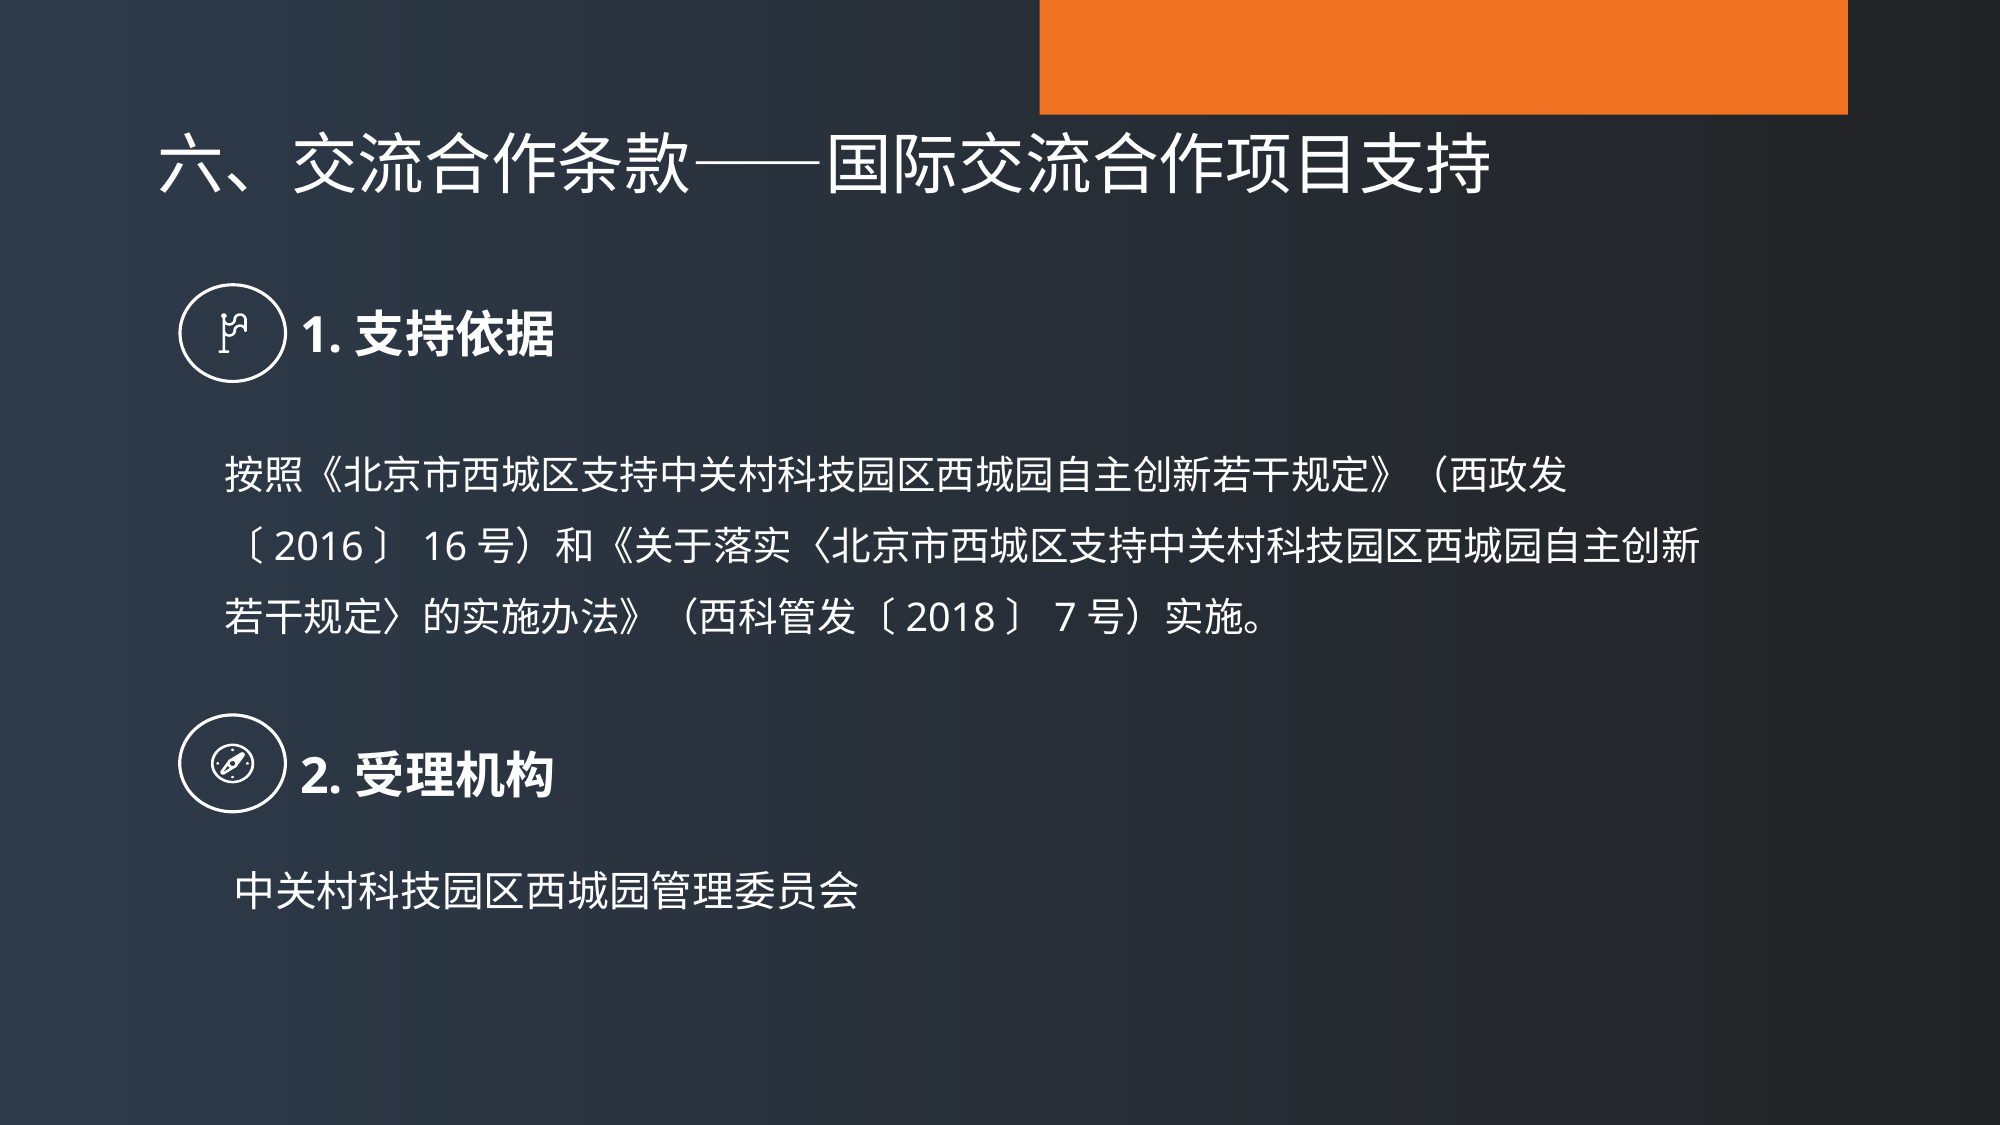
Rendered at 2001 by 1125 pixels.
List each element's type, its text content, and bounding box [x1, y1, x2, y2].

text_box 六、交流合作条款——国际交流合作项目支持 [142, 114, 1508, 210]
text_box [218, 313, 247, 353]
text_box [179, 714, 286, 812]
text_box 2.受理机构 [286, 736, 652, 811]
text_box 中关村科技园区西城园管理委员会 [218, 832, 1347, 923]
text_box 1.支持依据 [285, 295, 889, 371]
text_box 按照《北京市西城区支持中关村科技园区西城园自主创新若干规定》（西政发〔2016〕16号）和《关于落实〈北京市西城区支持中关村科技园区西城园自主创新若干规定〉的实施办法》（西科管发〔2018〕7号）实施。 [209, 418, 1748, 647]
text_box [1039, 0, 1849, 116]
text_box [178, 283, 285, 383]
